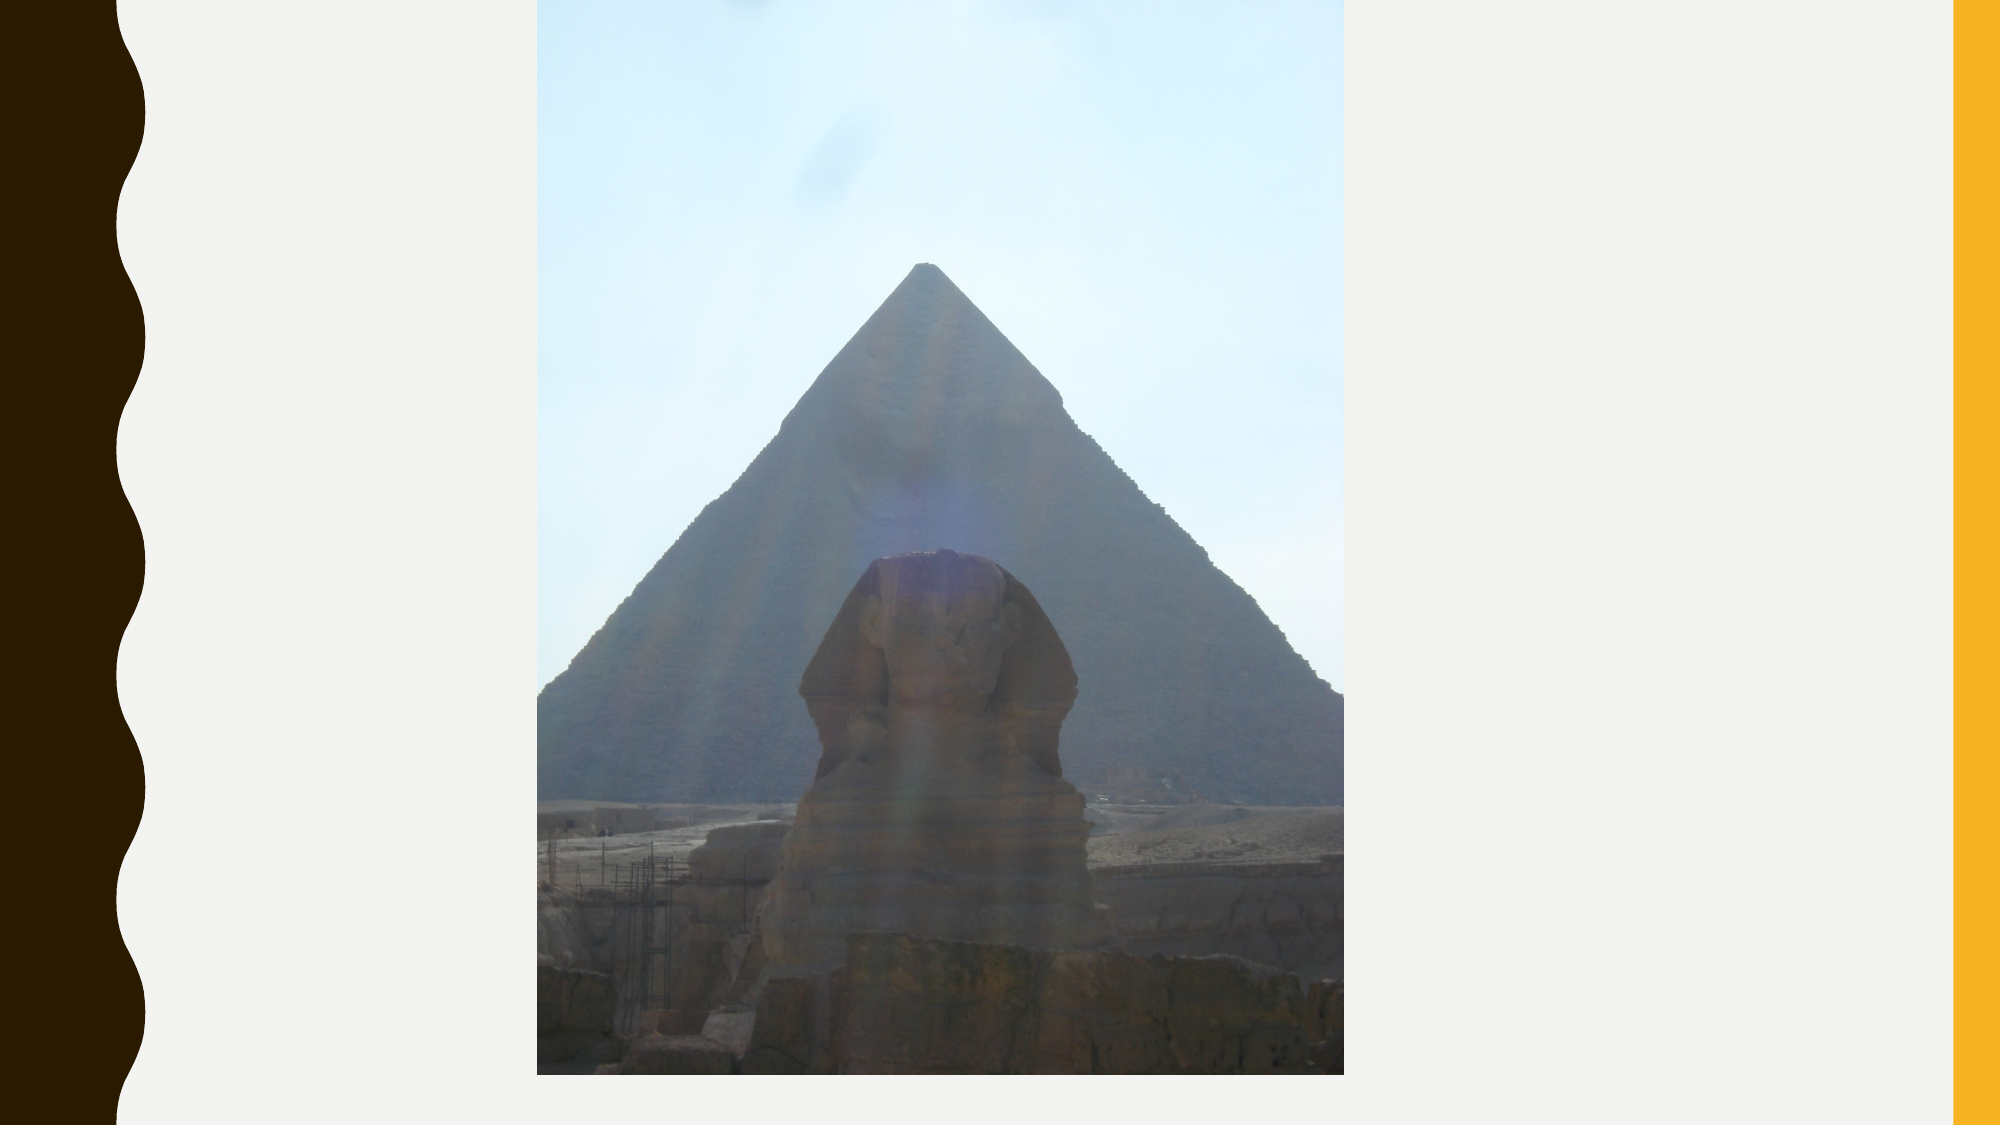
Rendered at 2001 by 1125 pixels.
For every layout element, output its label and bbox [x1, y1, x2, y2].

list [537, 0, 1344, 1075]
